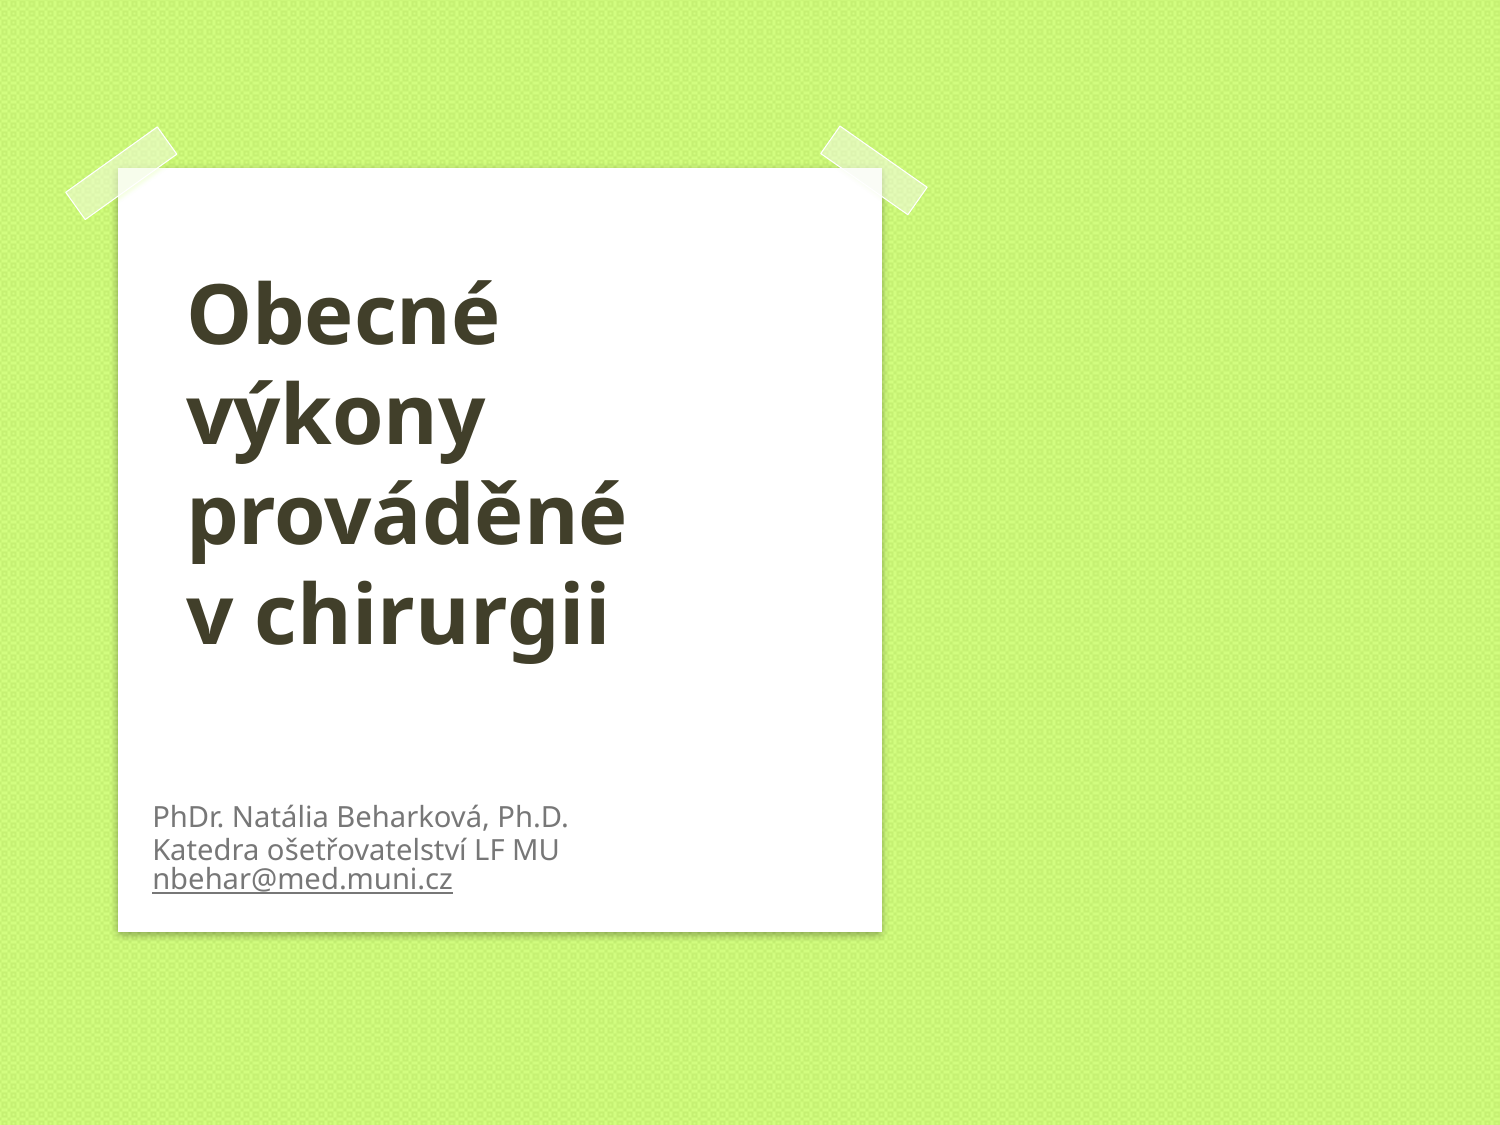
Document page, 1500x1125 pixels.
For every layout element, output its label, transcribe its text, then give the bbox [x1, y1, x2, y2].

title Obecné výkony prováděné v chirurgii [171, 243, 833, 669]
list PhDr. Natália Beharková, Ph.D. Katedra ošetřovatelství LF MU nbehar@med.muni.cz [137, 787, 863, 913]
